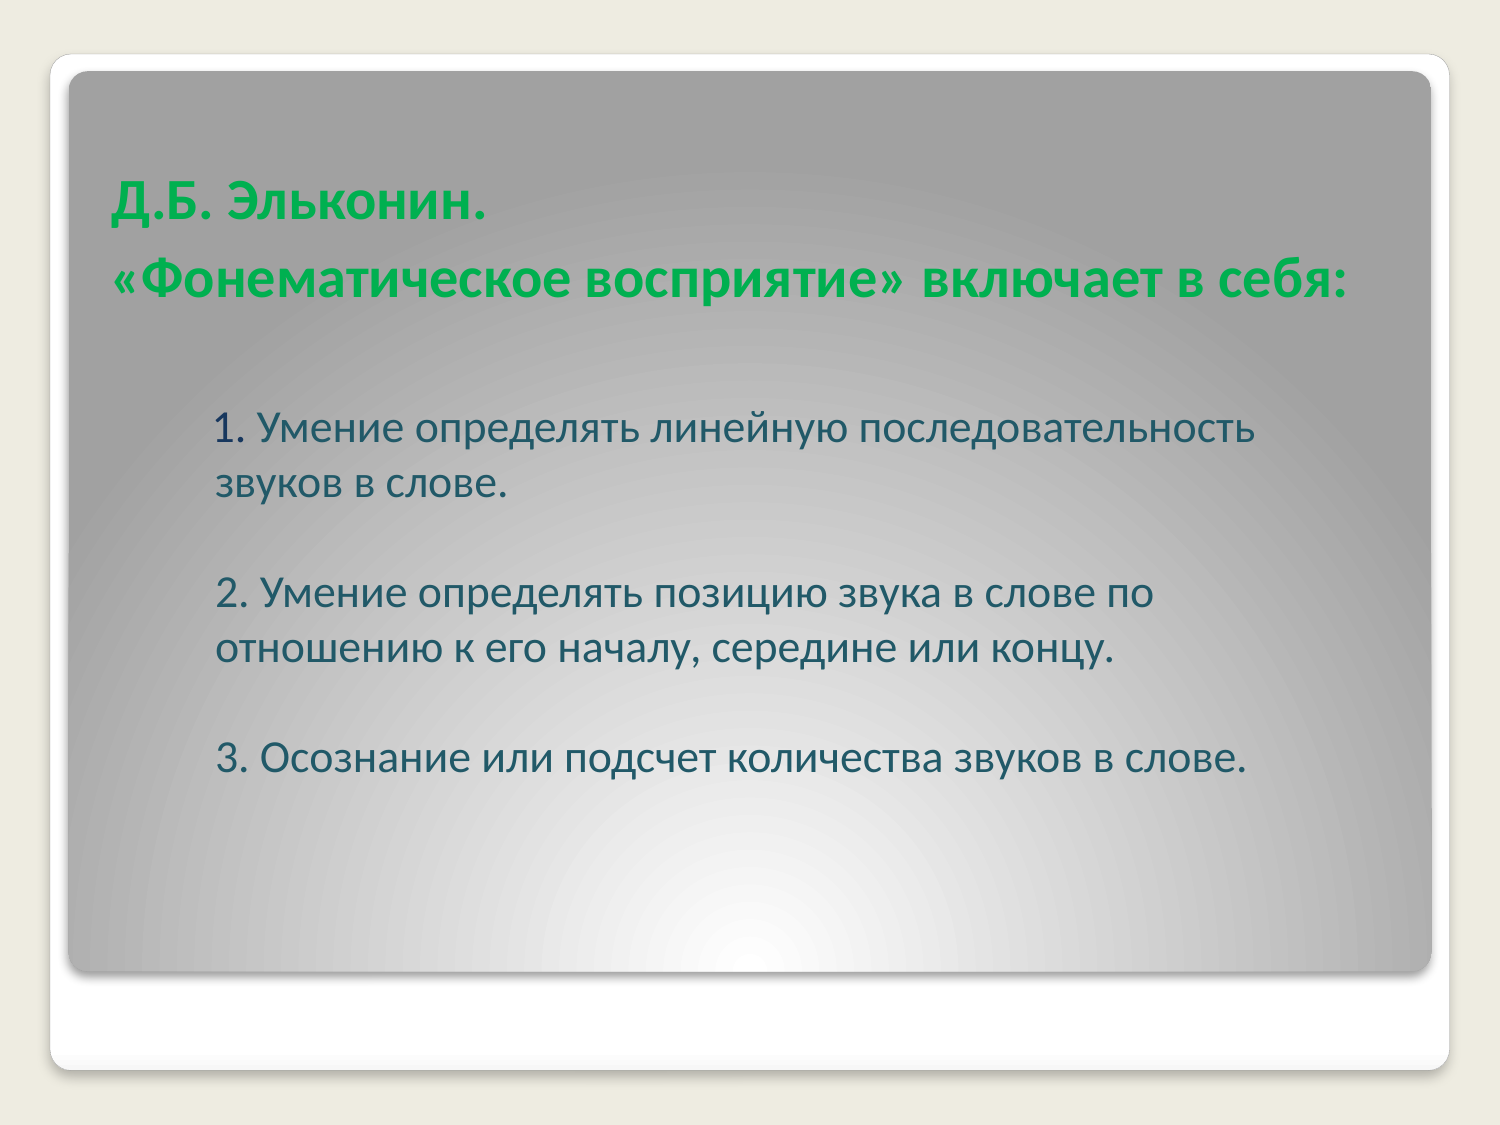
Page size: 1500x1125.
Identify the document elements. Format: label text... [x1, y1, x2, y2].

title Д.Б. Эльконин. «Фонематическое восприятие» включает в себя: [82, 24, 1425, 588]
text_box 1. Умение определять линейную последовательность звуков в слове. 2. Умение определять позицию звука в слове по отношению к его началу, середине или концу. 3. Осознание или подсчет количества звуков в слове. [124, 389, 1325, 790]
